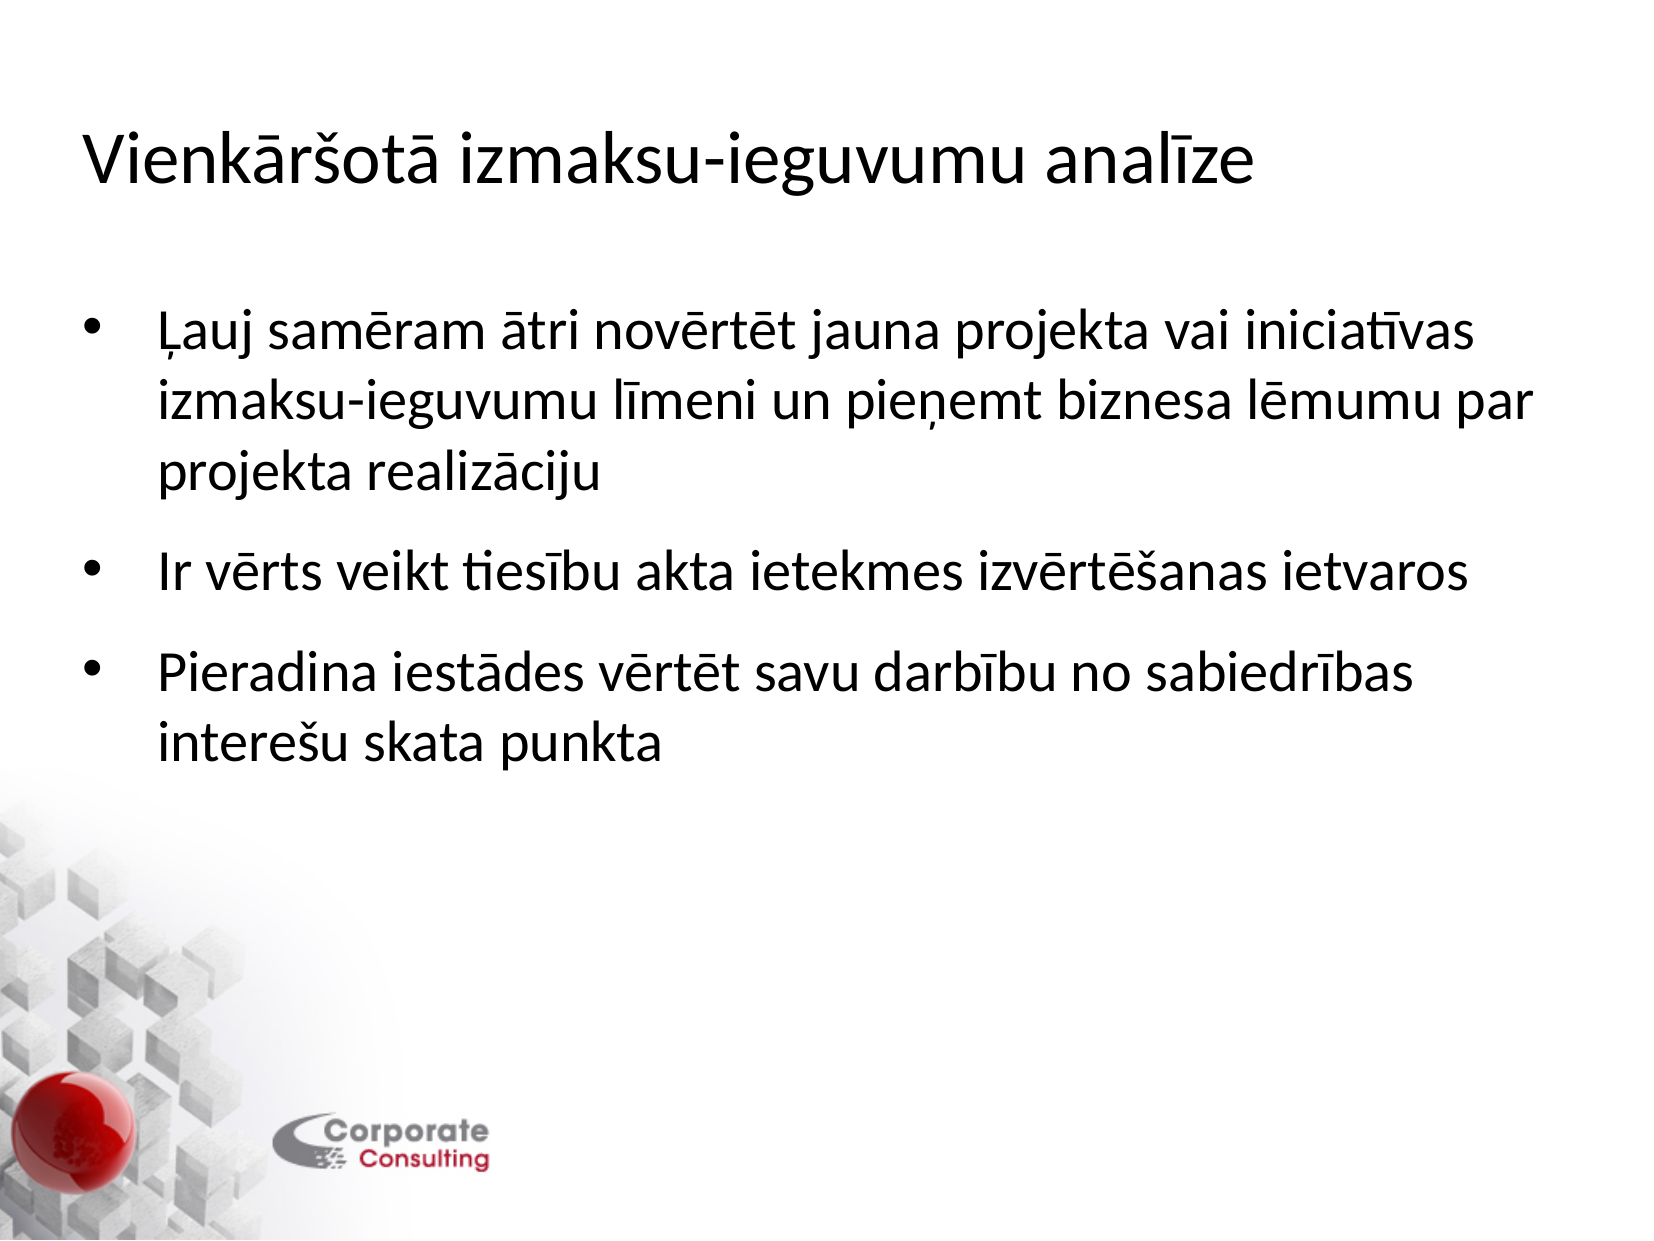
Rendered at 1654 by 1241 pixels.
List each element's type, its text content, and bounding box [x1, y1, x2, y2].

picture [0, 0, 1654, 1240]
title Vienkāršotā izmaksu-ieguvumu analīze [82, 49, 1571, 257]
list Ļauj samēram ātri novērtēt jauna projekta vai iniciatīvas izmaksu-ieguvumu līmeni un pieņemt biznesa lēmumu par projekta realizāciju Ir vērts veikt tiesību akta ietekmes izvērtēšanas ietvaros Pieradina iestādes vērtēt savu darbību no sabiedrības interešu skata punkta [82, 290, 1571, 1109]
